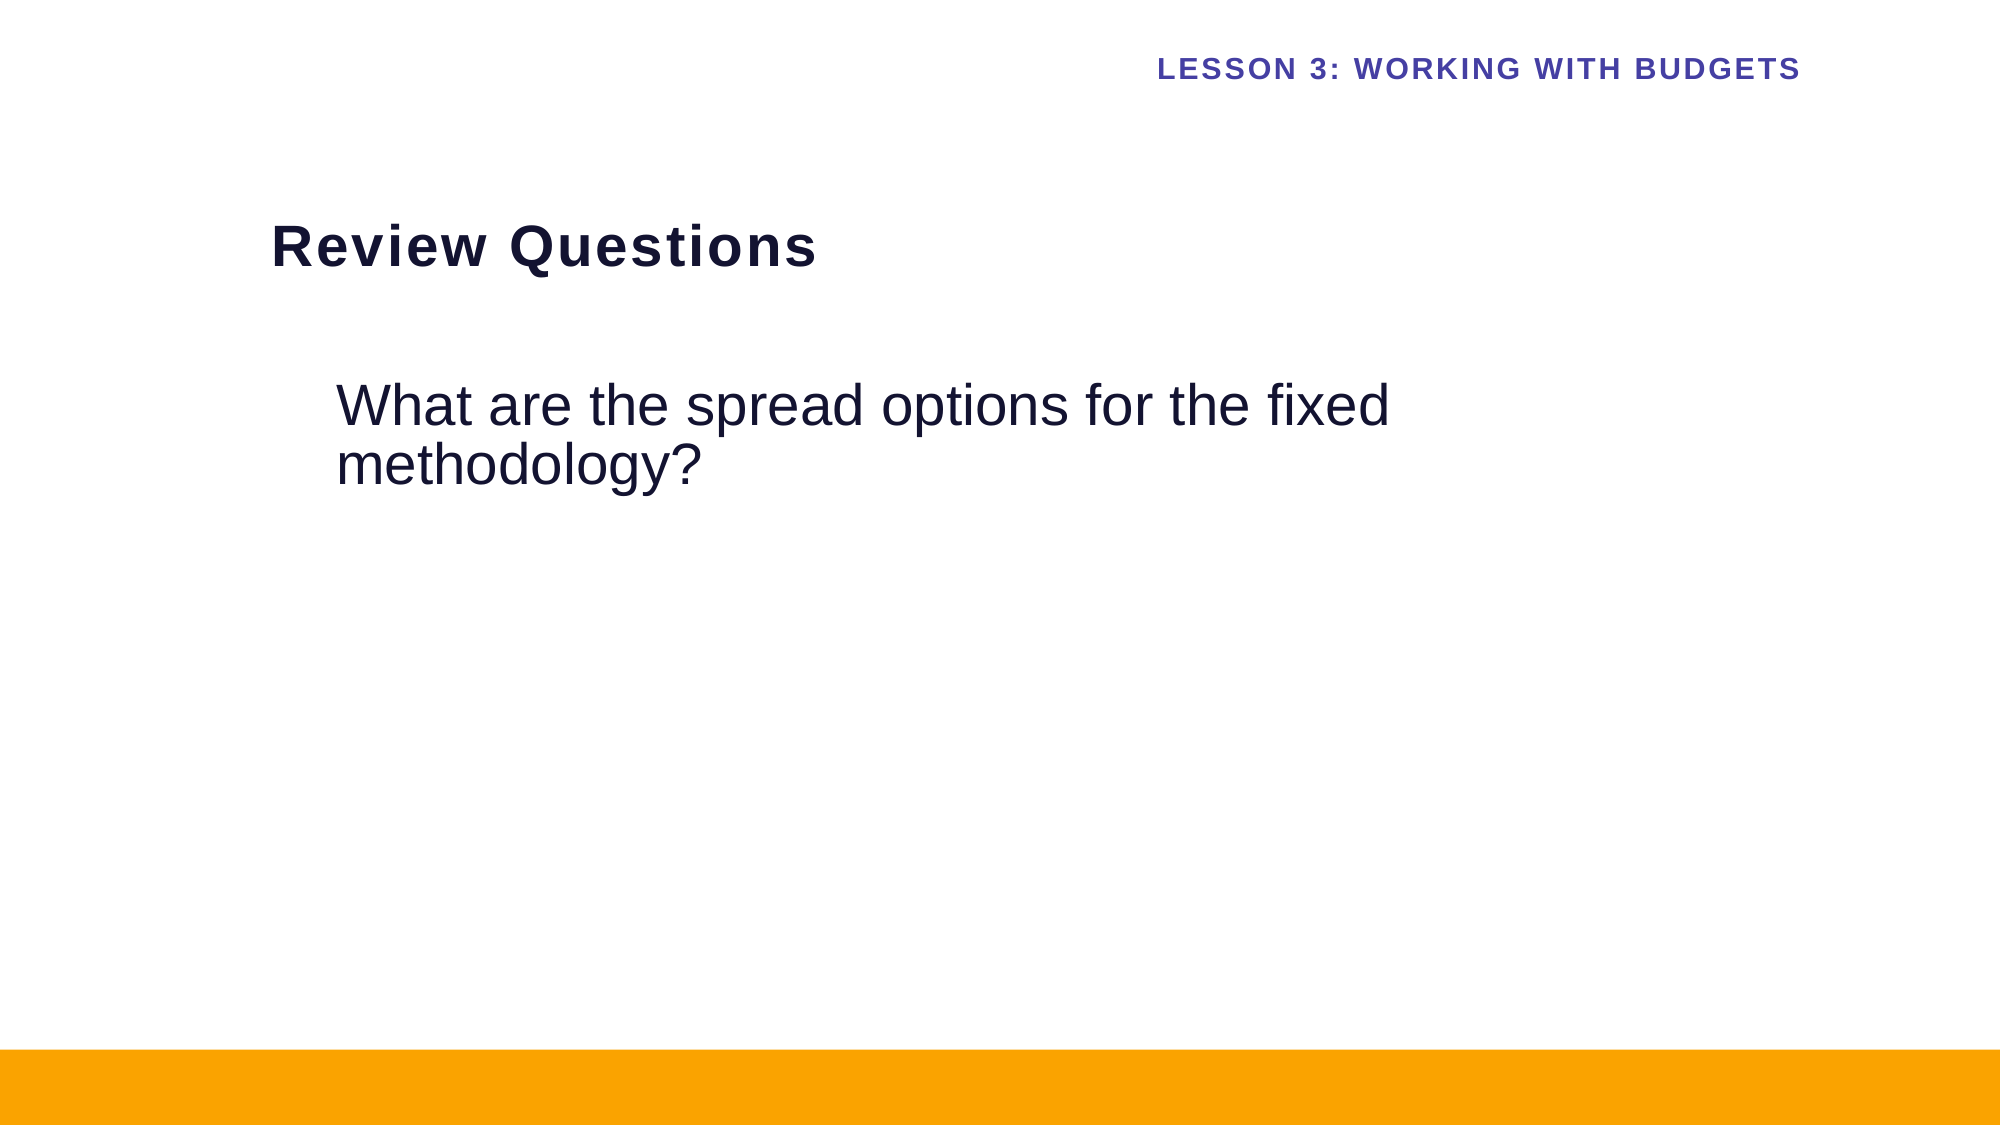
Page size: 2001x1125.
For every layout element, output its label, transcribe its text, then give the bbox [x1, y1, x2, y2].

text_box Review Questions [257, 208, 1607, 318]
list What are the spread options for the fixed methodology? [321, 369, 1682, 800]
text_box LESSON 3: WORKING WITH BUDGETS [691, 45, 1816, 94]
